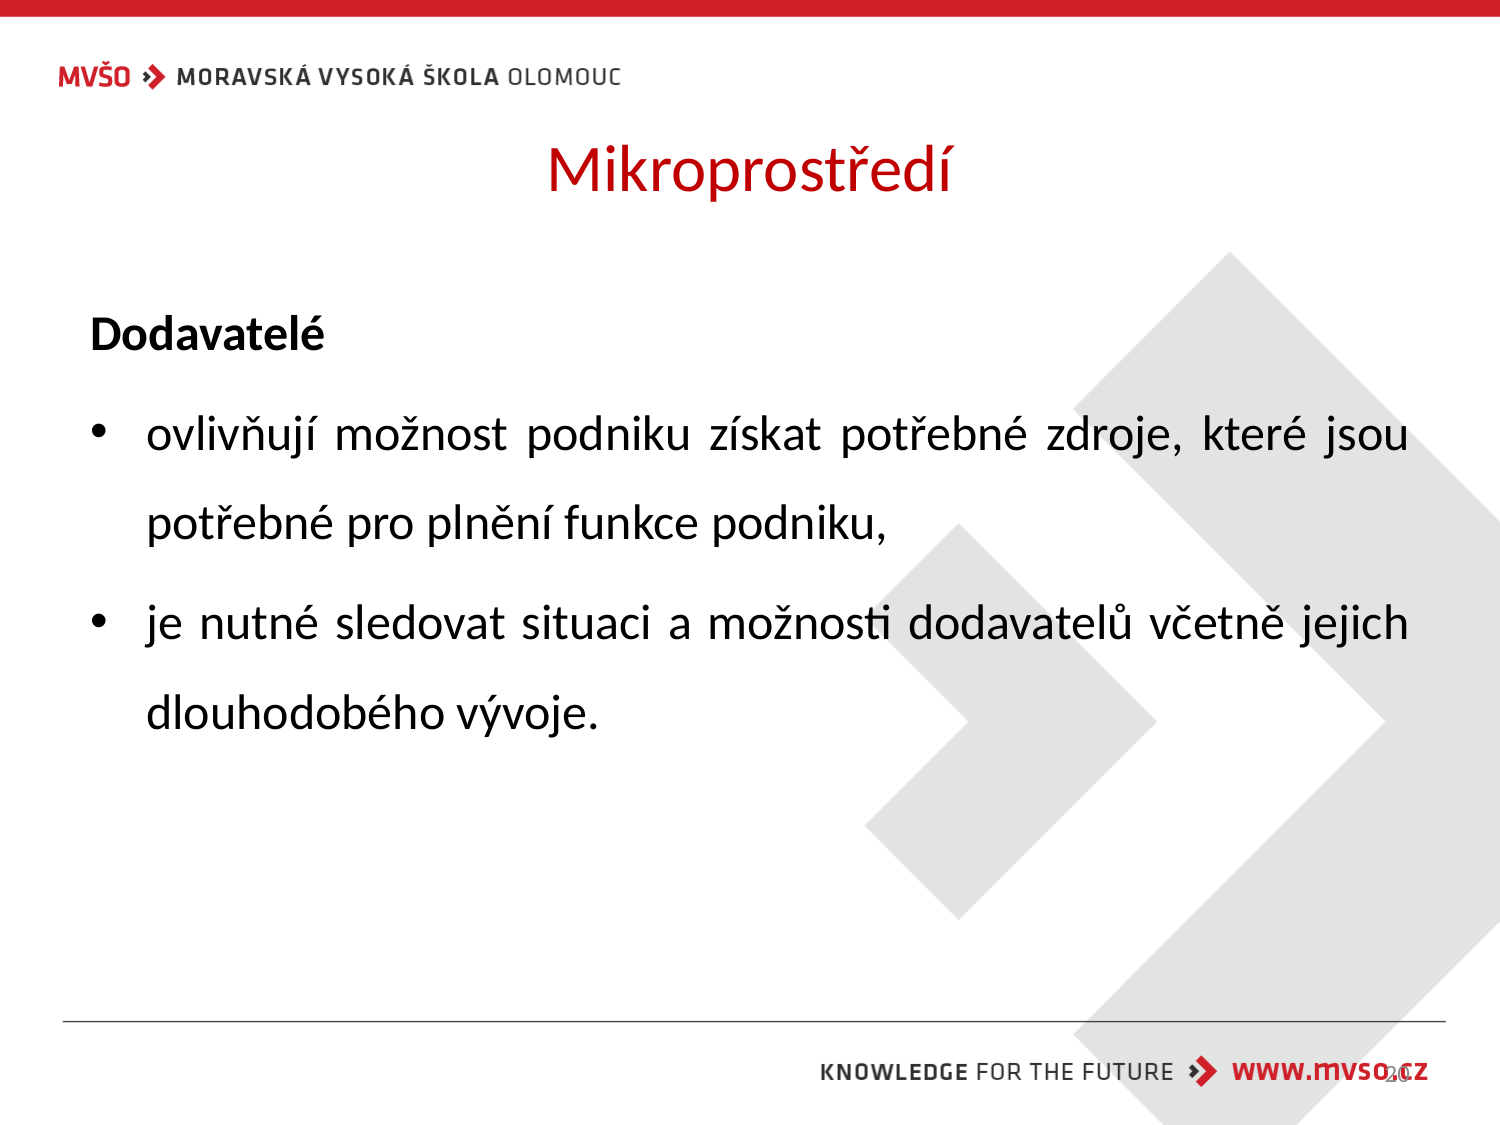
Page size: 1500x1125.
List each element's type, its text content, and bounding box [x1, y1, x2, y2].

title Mikroprostředí [75, 97, 1425, 233]
list Dodavatelé ovlivňují možnost podniku získat potřebné zdroje, které jsou potřebné pro plnění funkce podniku, je nutné sledovat situaci a možnosti dodavatelů včetně jejich dlouhodobého vývoje. [75, 262, 1425, 1005]
slide_number 20 [1074, 1042, 1425, 1103]
picture [0, 0, 1500, 1125]
